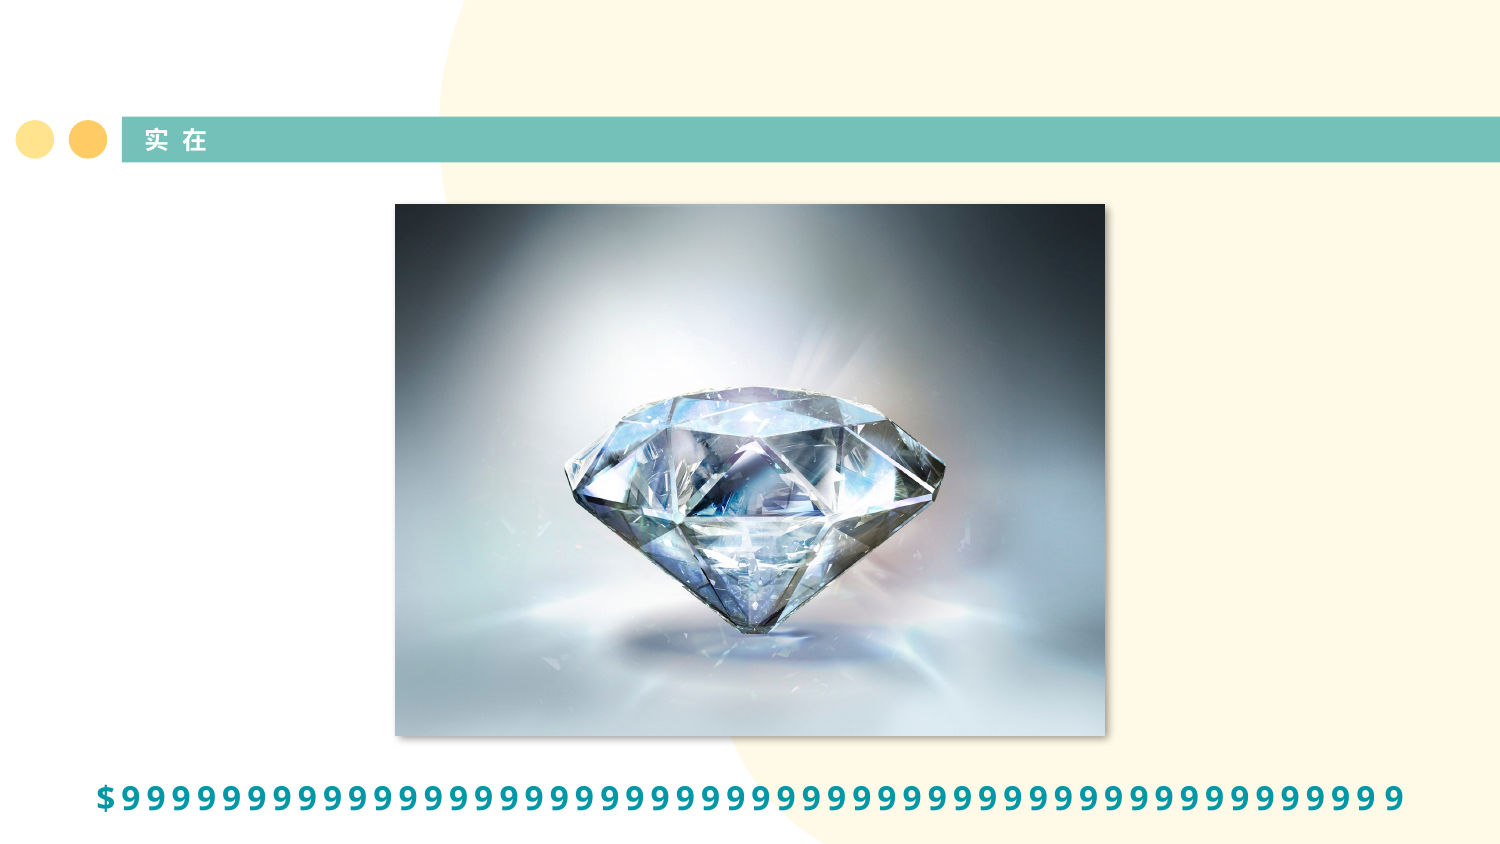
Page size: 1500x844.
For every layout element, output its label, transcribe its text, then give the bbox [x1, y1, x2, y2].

title 实在 [129, 118, 952, 170]
picture [395, 203, 1105, 736]
text_box $999999999999999999999999999999999999999999999999999 [81, 770, 1419, 825]
